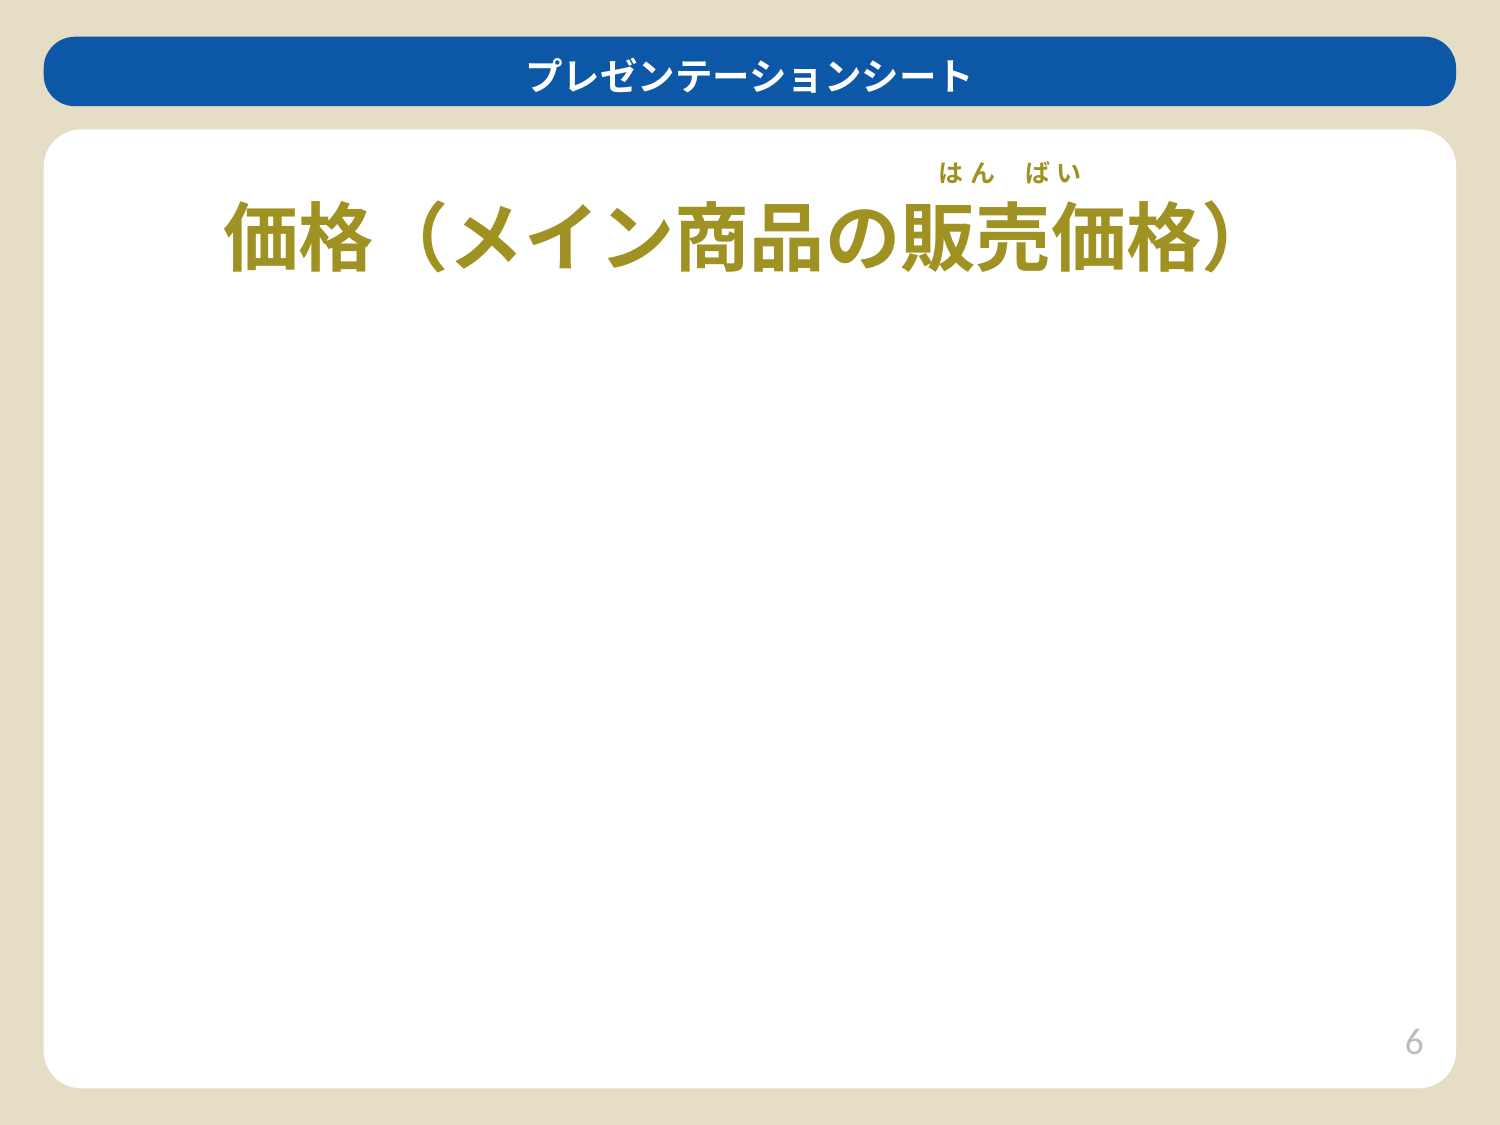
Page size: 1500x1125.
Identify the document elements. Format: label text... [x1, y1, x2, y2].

slide_number 6 [1086, 1009, 1424, 1070]
